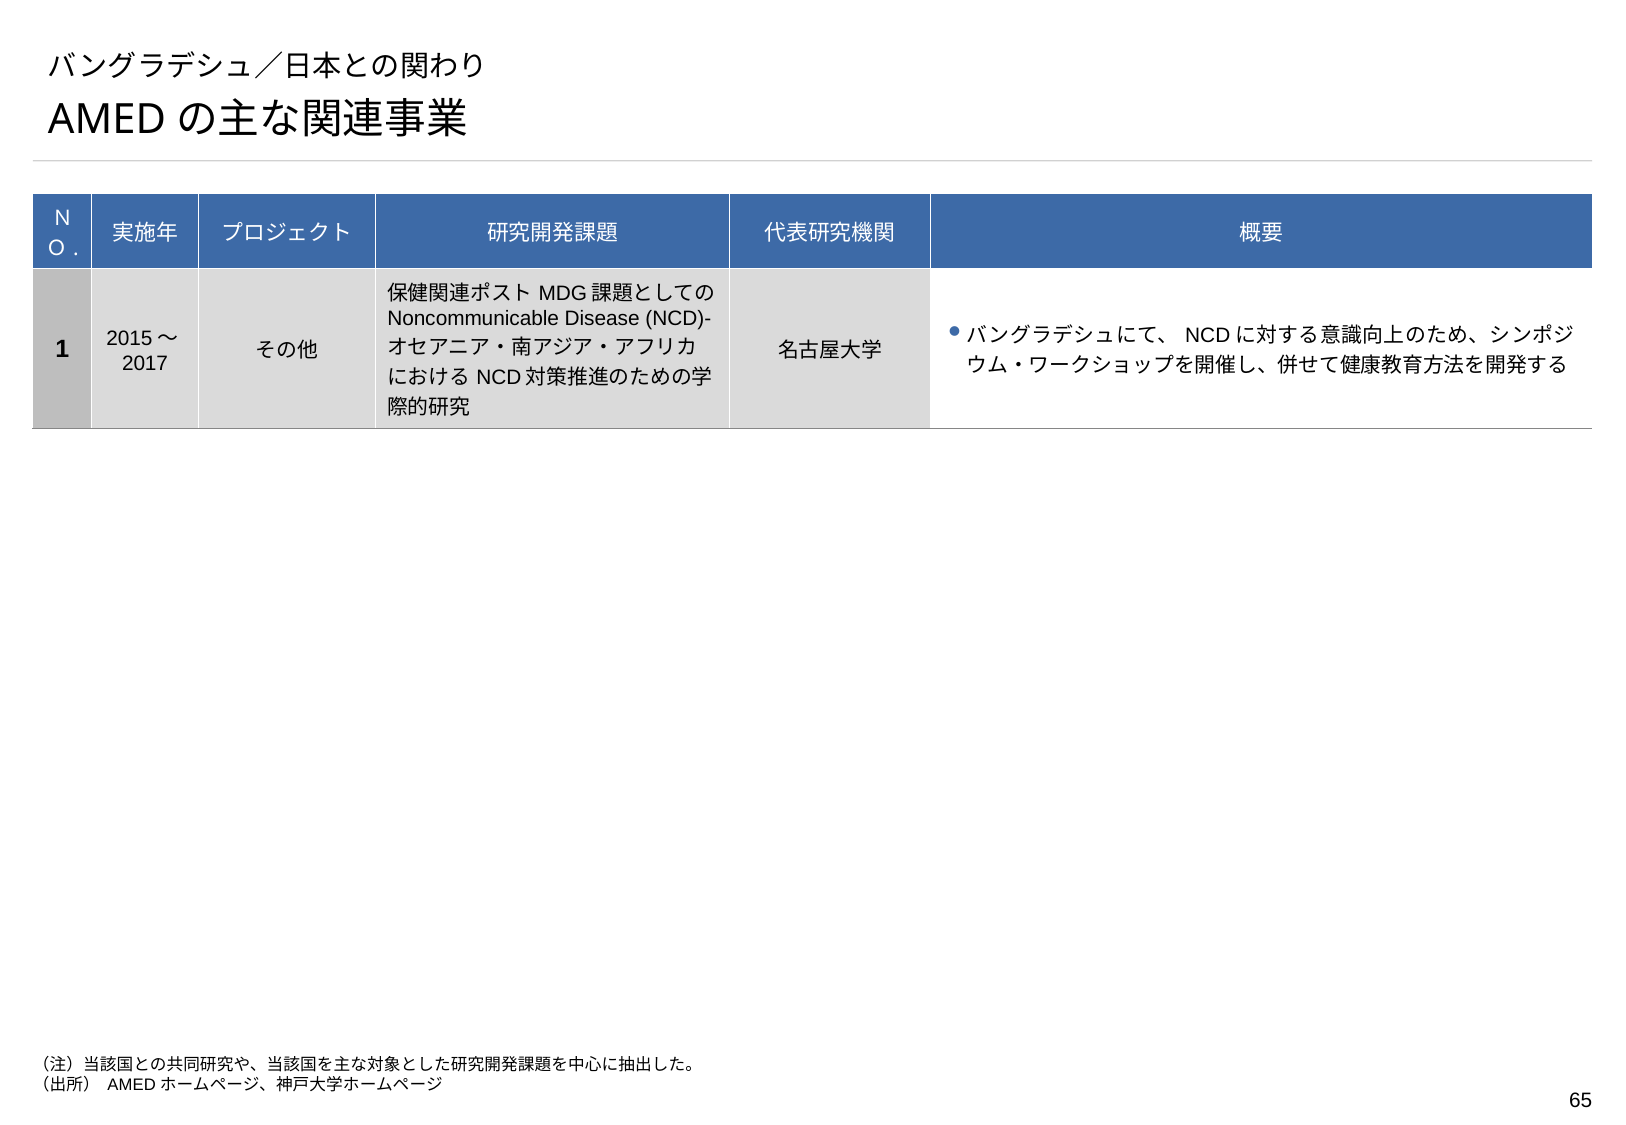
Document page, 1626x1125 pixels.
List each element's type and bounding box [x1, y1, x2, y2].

table_header [92, 194, 198, 268]
table_cell [931, 269, 1592, 428]
table_cell [199, 269, 375, 428]
table_cell [92, 269, 198, 428]
table_header [931, 194, 1592, 268]
table_cell [33, 269, 91, 428]
table_cell [376, 269, 729, 428]
list [32, 90, 1593, 149]
text_box [32, 1046, 1451, 1094]
table_header [730, 194, 930, 268]
title [32, 30, 1593, 90]
table_header [33, 194, 91, 268]
table_header [376, 194, 729, 268]
table_cell [730, 269, 930, 428]
table_header [199, 194, 375, 268]
